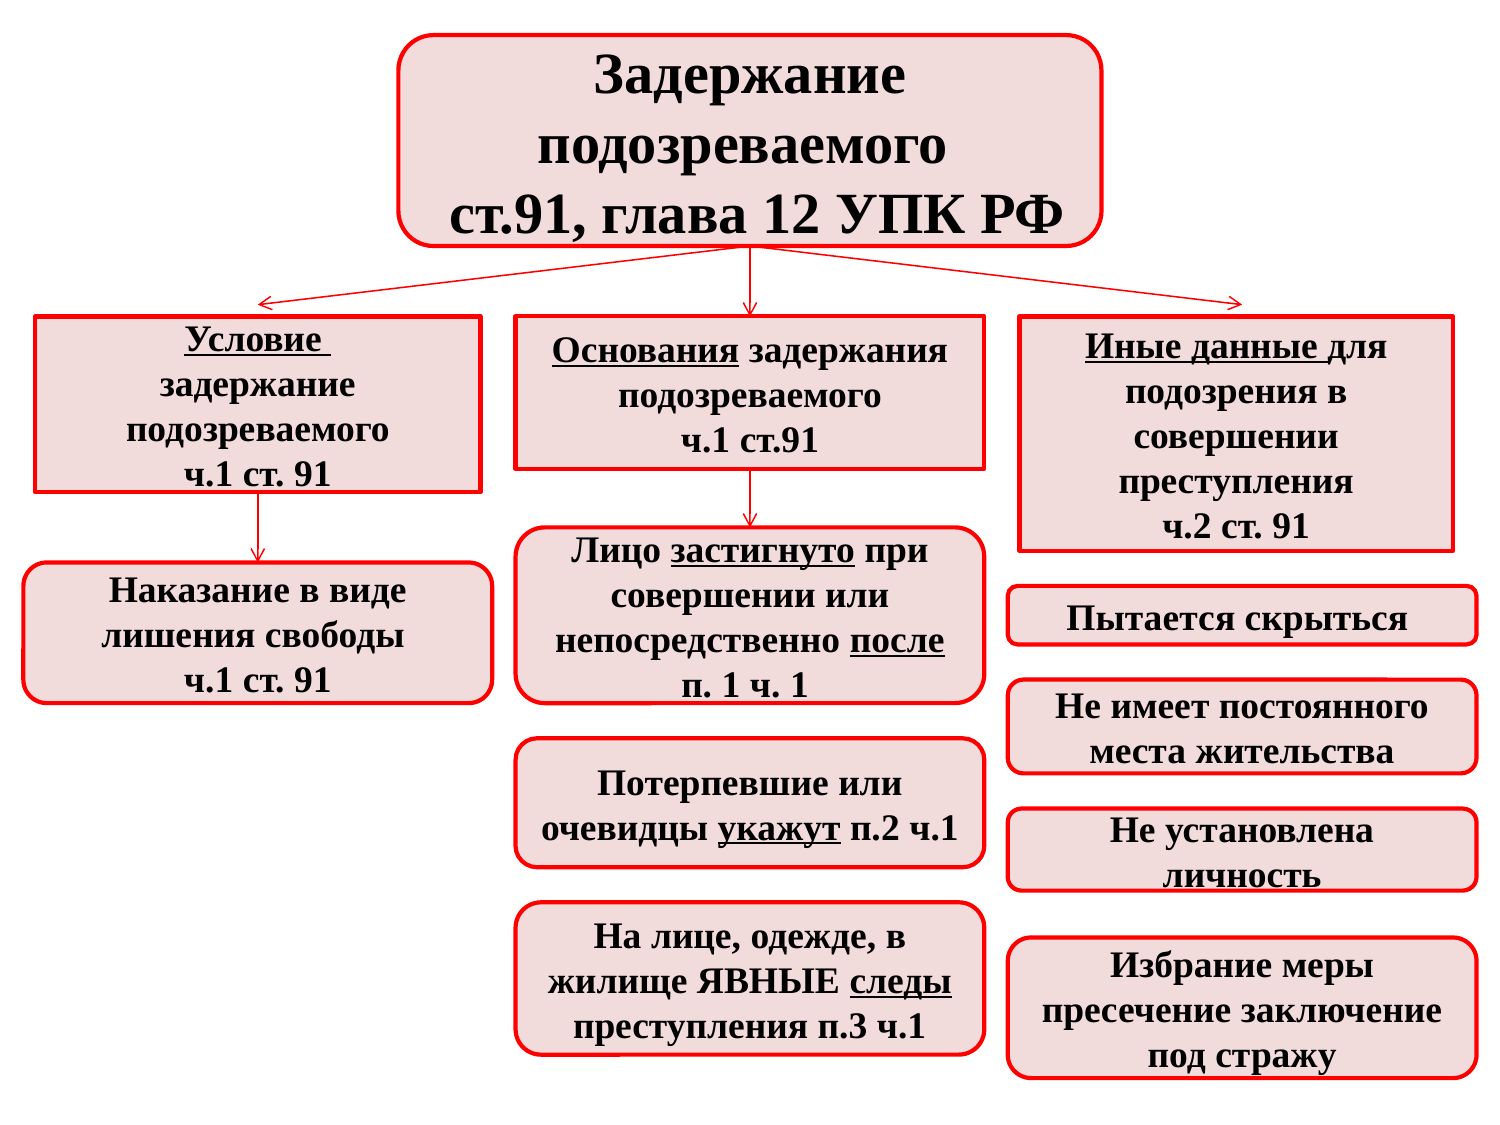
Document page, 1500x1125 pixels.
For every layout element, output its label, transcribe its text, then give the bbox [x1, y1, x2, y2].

text_box Лицо застигнуто при совершении или непосредственно после п. 1 ч. 1 [513, 525, 987, 706]
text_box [474, 28, 534, 522]
text_box Потерпевшие или очевидцы укажут п.2 ч.1 [513, 736, 987, 870]
text_box Задержание подозреваемого ст.91, глава 12 УПК РФ [537, 32, 962, 249]
text_box Не установлена личность [1005, 806, 1479, 893]
text_box Основания задержания подозреваемого ч.1 ст.91 [538, 314, 961, 471]
text_box Задержание подозреваемого ст.91, глава 12 УПК РФ [1029, 32, 1104, 249]
text_box Не имеет постоянного места жительства [1005, 677, 1479, 776]
text_box Задержание подозреваемого ст.91, глава 12 УПК РФ [396, 32, 470, 249]
text_box Наказание в виде лишения свободы ч.1 ст. 91 [21, 560, 495, 706]
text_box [966, 28, 1026, 522]
text_box Условие задержание подозреваемого ч.1 ст. 91 [33, 314, 469, 494]
text_box Иные данные для подозрения в совершении преступления ч.2 ст. 91 [1017, 314, 1455, 553]
text_box Пытается скрыться [1005, 583, 1479, 647]
text_box Избрание меры пресечение заключение под стражу [1005, 935, 1479, 1081]
text_box На лице, одежде, в жилище ЯВНЫЕ следы преступления п.3 ч.1 [513, 900, 987, 1057]
